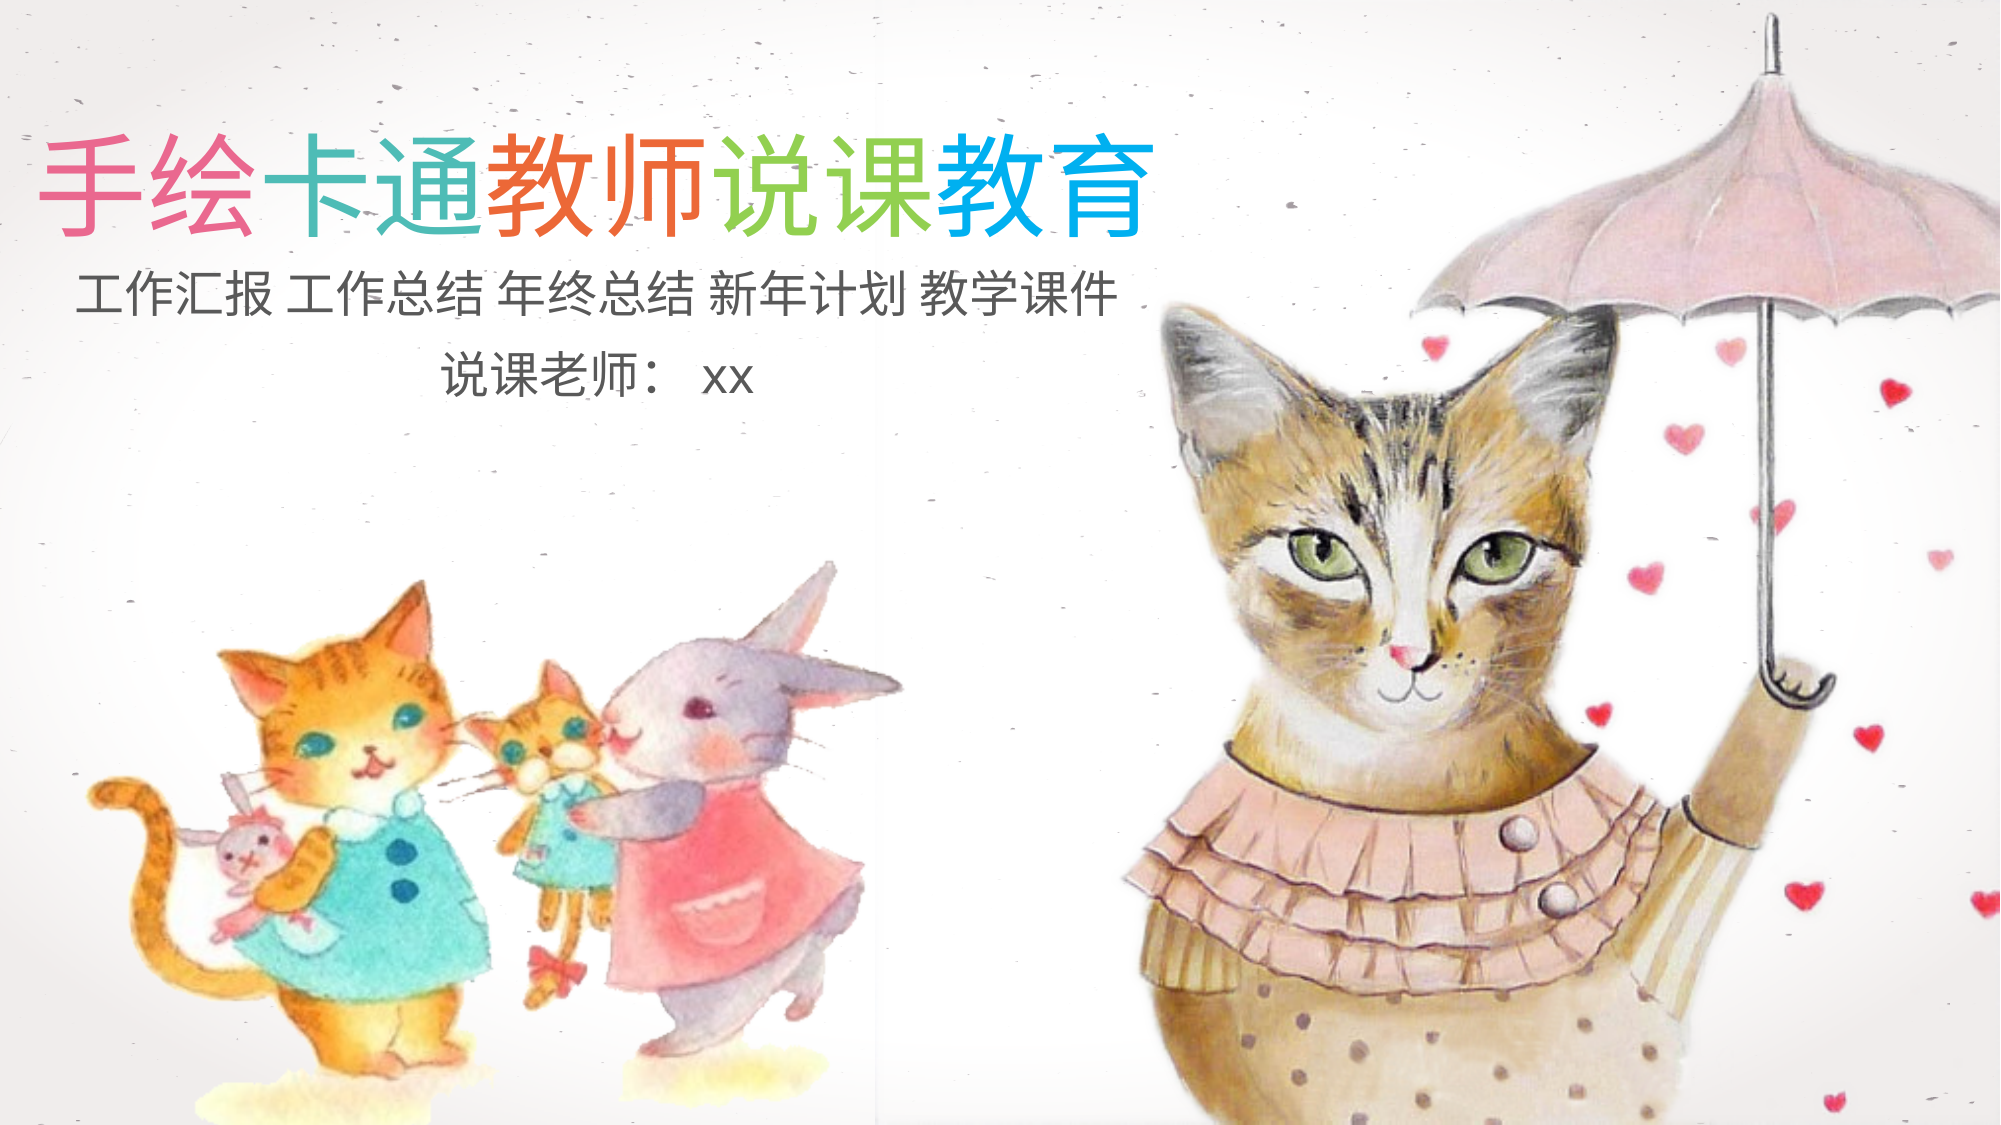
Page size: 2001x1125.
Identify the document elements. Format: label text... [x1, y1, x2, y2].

text_box 说课老师：xx [424, 335, 770, 411]
picture [0, 0, 2000, 1125]
text_box 手绘卡通教师说课教育 [19, 108, 874, 258]
text_box 工作汇报 工作总结 年终总结 新年计划 教学课件 [59, 255, 874, 330]
